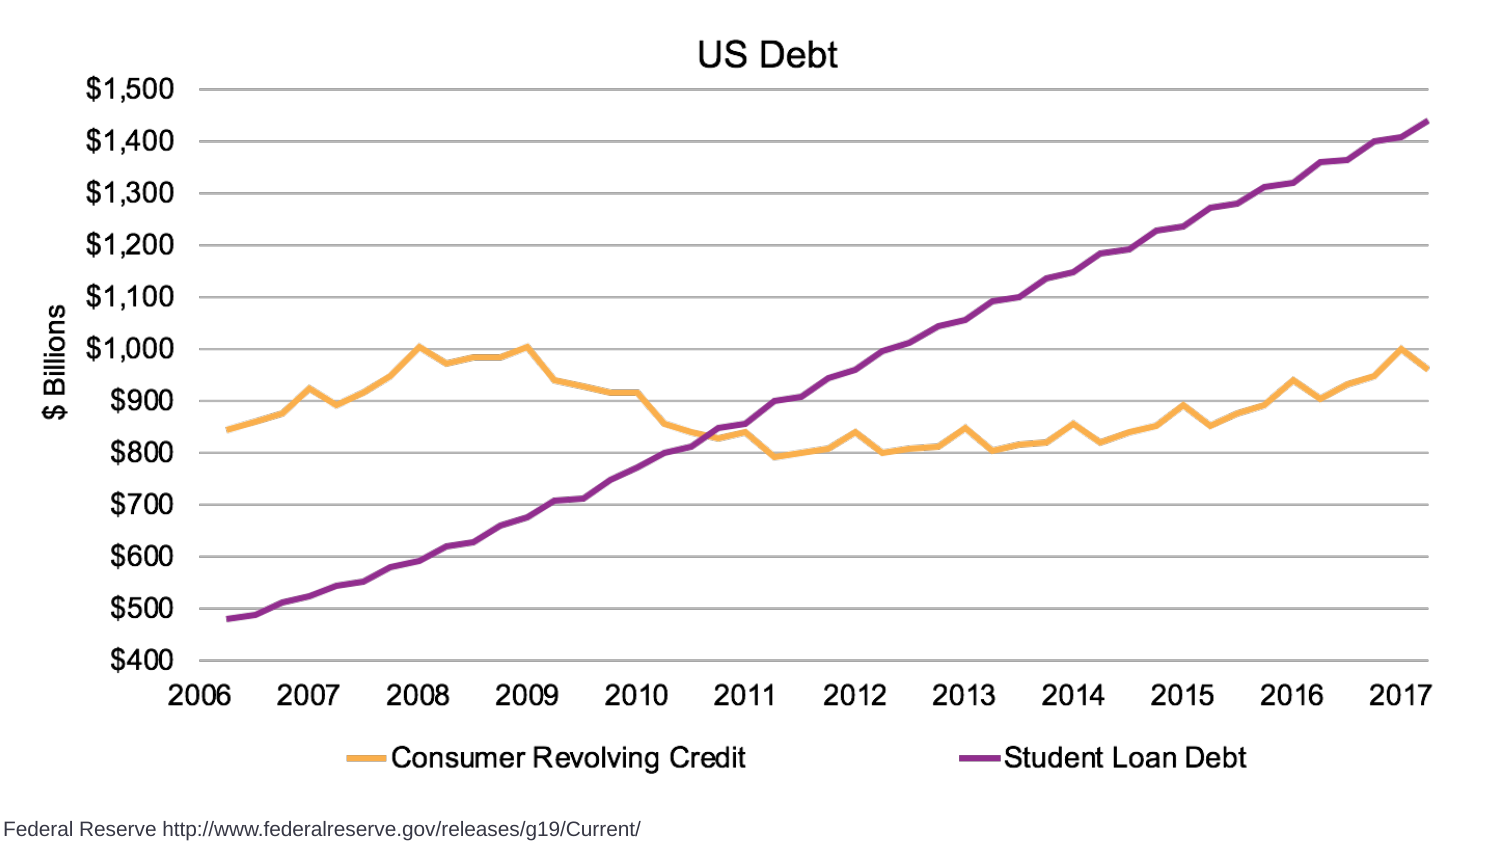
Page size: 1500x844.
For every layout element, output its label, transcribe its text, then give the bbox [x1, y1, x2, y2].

picture [24, 24, 1476, 779]
text_box Federal Reserve http://www.federalreserve.gov/releases/g19/Current/ [0, 812, 655, 844]
